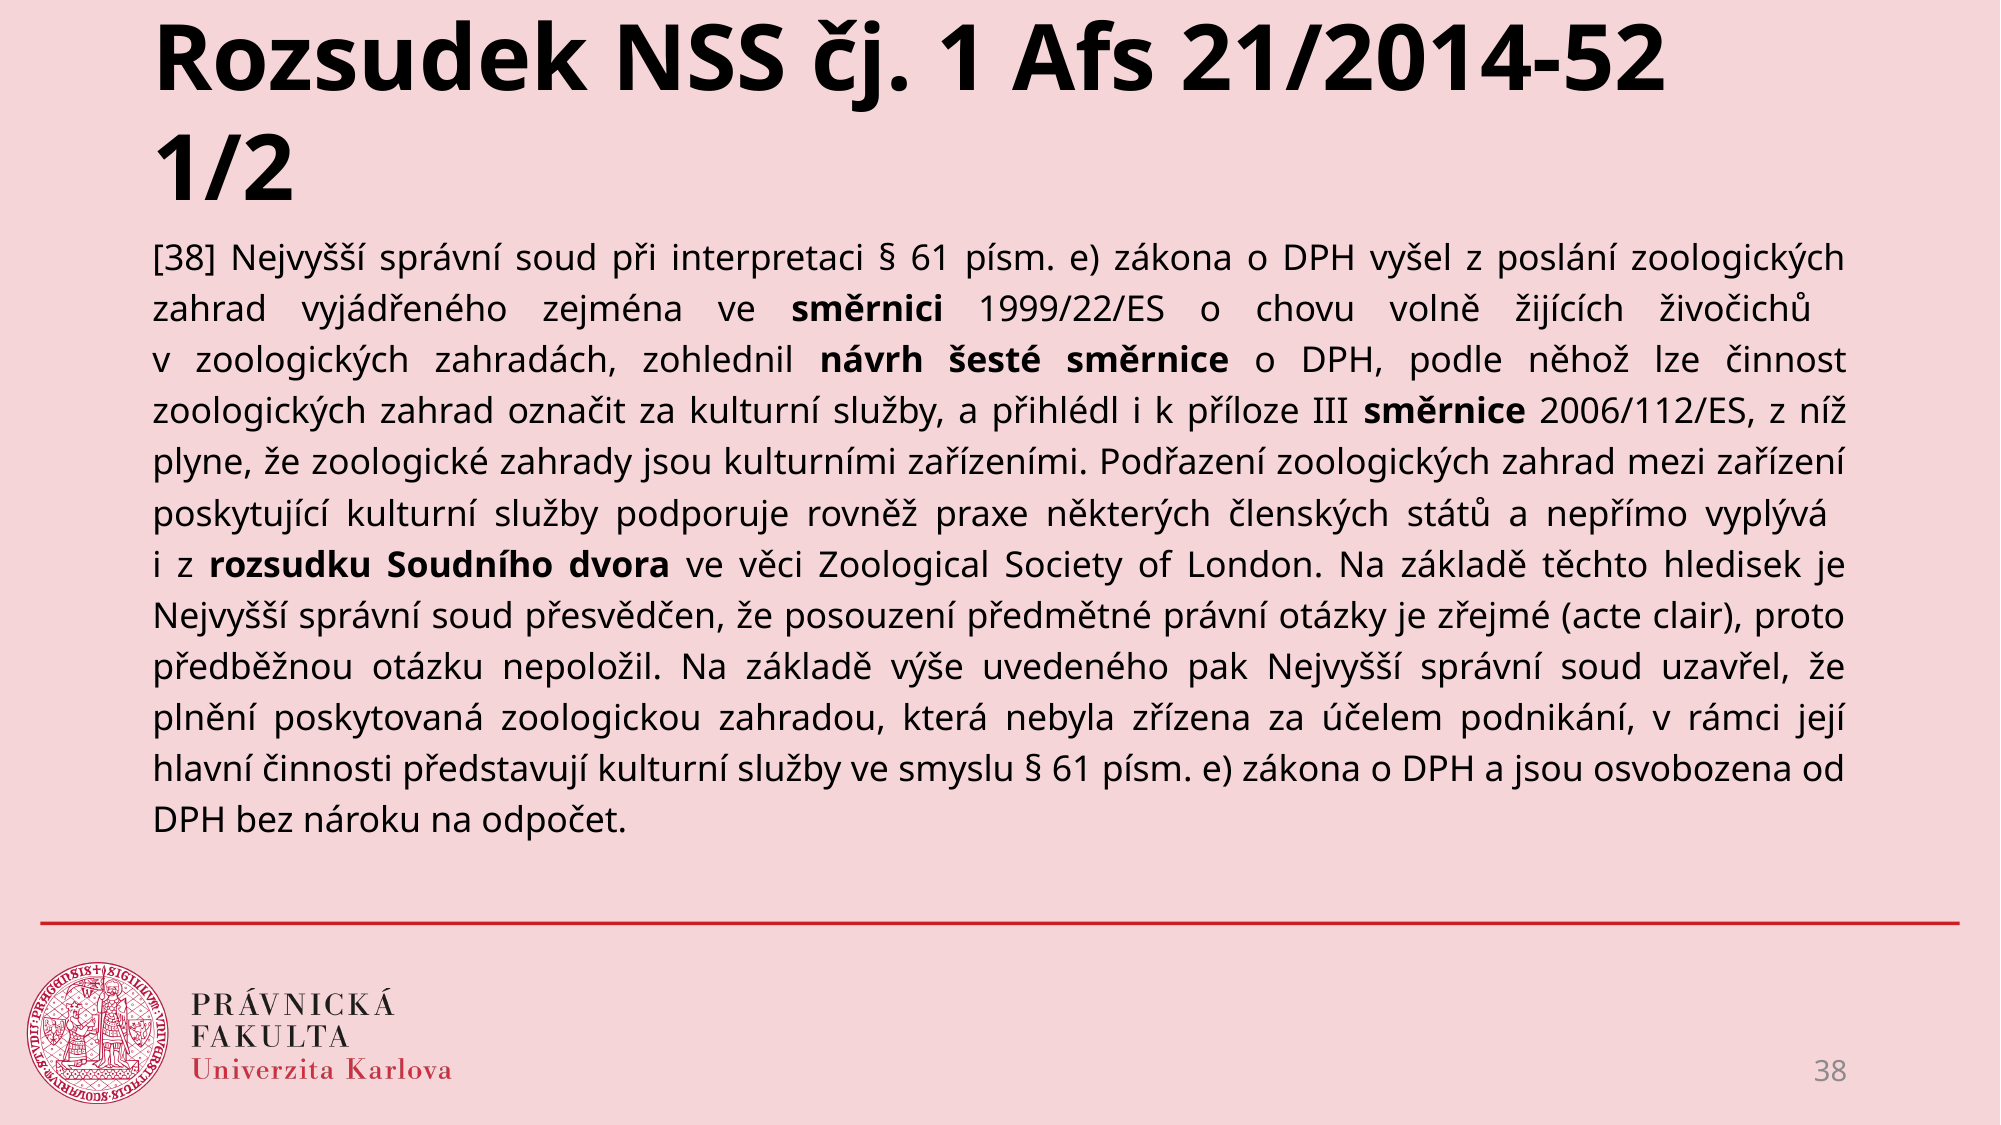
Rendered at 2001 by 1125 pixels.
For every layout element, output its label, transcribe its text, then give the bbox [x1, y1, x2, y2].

picture [26, 962, 452, 1104]
slide_number 38 [1412, 1042, 1863, 1103]
list [38] Nejvyšší správní soud při interpretaci § 61 písm. e) zákona o DPH vyšel z poslání zoologických zahrad vyjádřeného zejména ve směrnici 1999/22/ES o chovu volně žijících živočichů v zoologických zahradách, zohlednil návrh šesté směrnice o DPH, podle něhož lze činnost zoologických zahrad označit za kulturní služby, a přihlédl i k příloze III směrnice 2006/112/ES, z níž plyne, že zoologické zahrady jsou kulturními zařízeními. Podřazení zoologických zahrad mezi zařízení poskytující kulturní služby podporuje rovněž praxe některých členských států a nepřímo vyplývá i z rozsudku Soudního dvora ve věci Zoological Society of London. Na základě těchto hledisek je Nejvyšší správní soud přesvědčen, že posouzení předmětné právní otázky je zřejmé (acte clair), proto předběžnou otázku nepoložil. Na základě výše uvedeného pak Nejvyšší správní soud uzavřel, že plnění poskytovaná zoologickou zahradou, která nebyla zřízena za účelem podnikání, v rámci její hlavní činnosti představují kulturní služby ve smyslu § 61 písm. e) zákona o DPH a jsou osvobozena od DPH bez nároku na odpočet. [137, 219, 1863, 907]
title Rozsudek NSS čj. 1 Afs 21/2014-52 1/2 [137, 0, 1863, 218]
